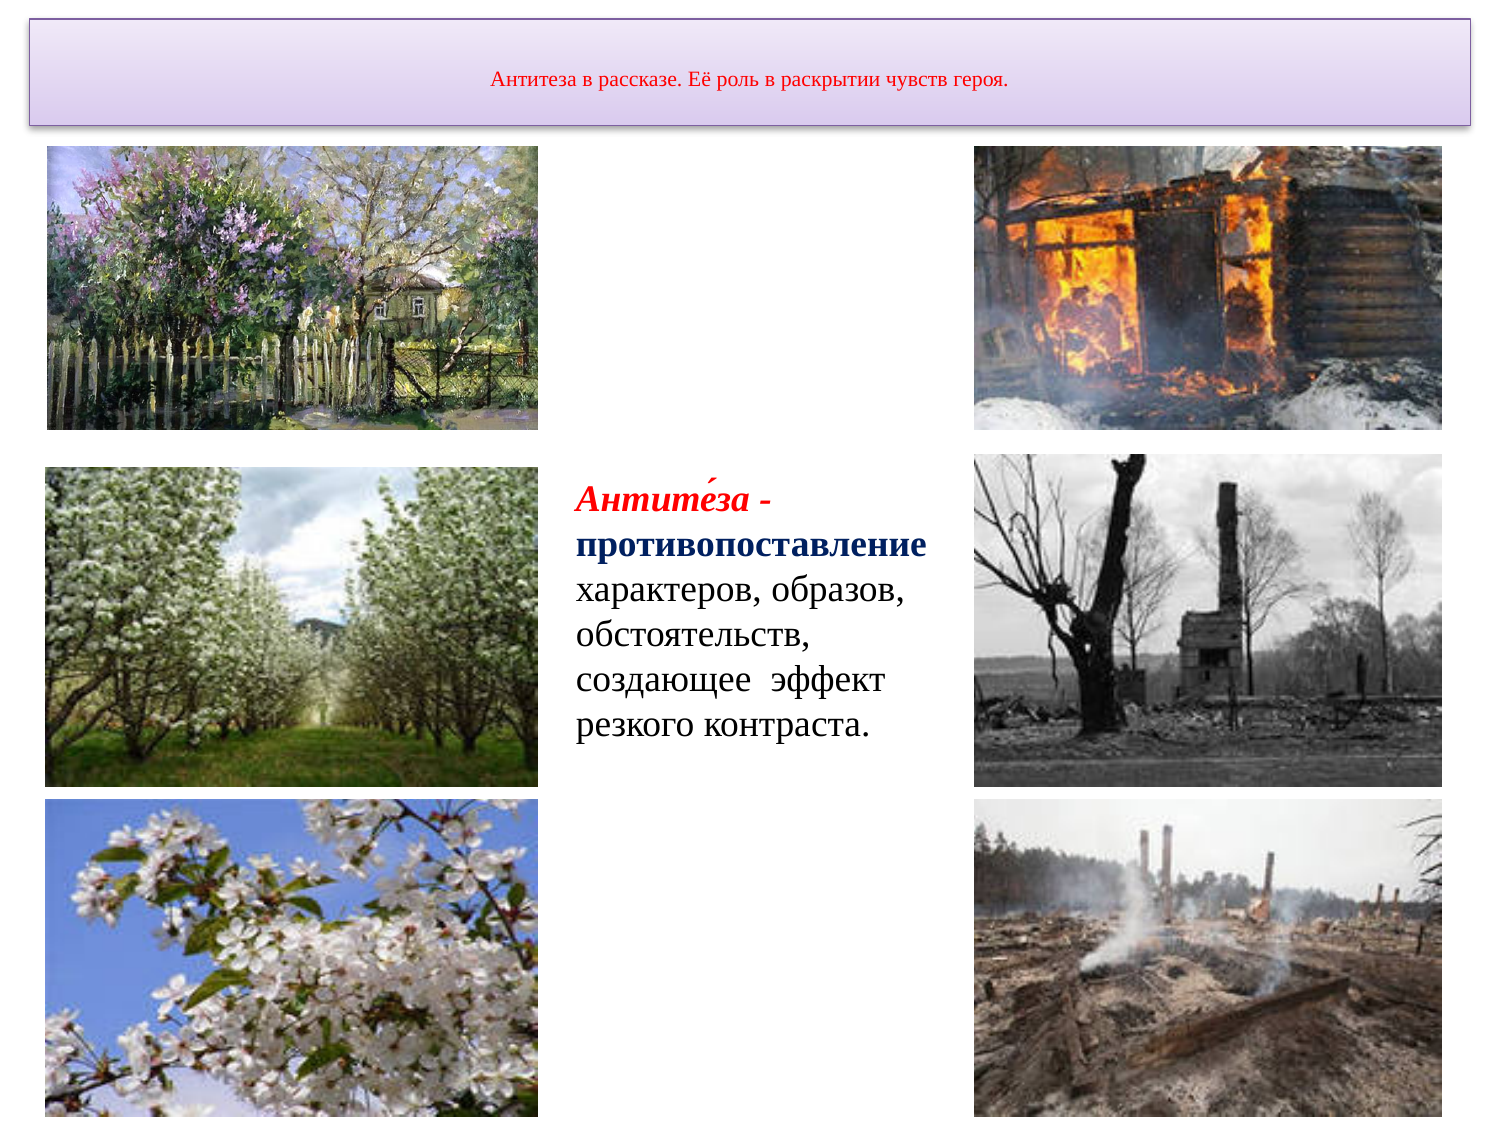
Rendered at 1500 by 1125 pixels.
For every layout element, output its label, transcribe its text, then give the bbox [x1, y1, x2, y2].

picture [45, 466, 539, 788]
title Антитеза в рассказе. Её роль в раскрытии чувств героя. [29, 18, 1471, 126]
text_box Антите́за -противопоставление характеров, образов, обстоятельств, создающее эффект резкого контраста. [561, 467, 963, 752]
picture [974, 146, 1442, 431]
picture [45, 799, 539, 1117]
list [47, 146, 539, 431]
picture [974, 799, 1442, 1117]
picture [974, 454, 1442, 788]
